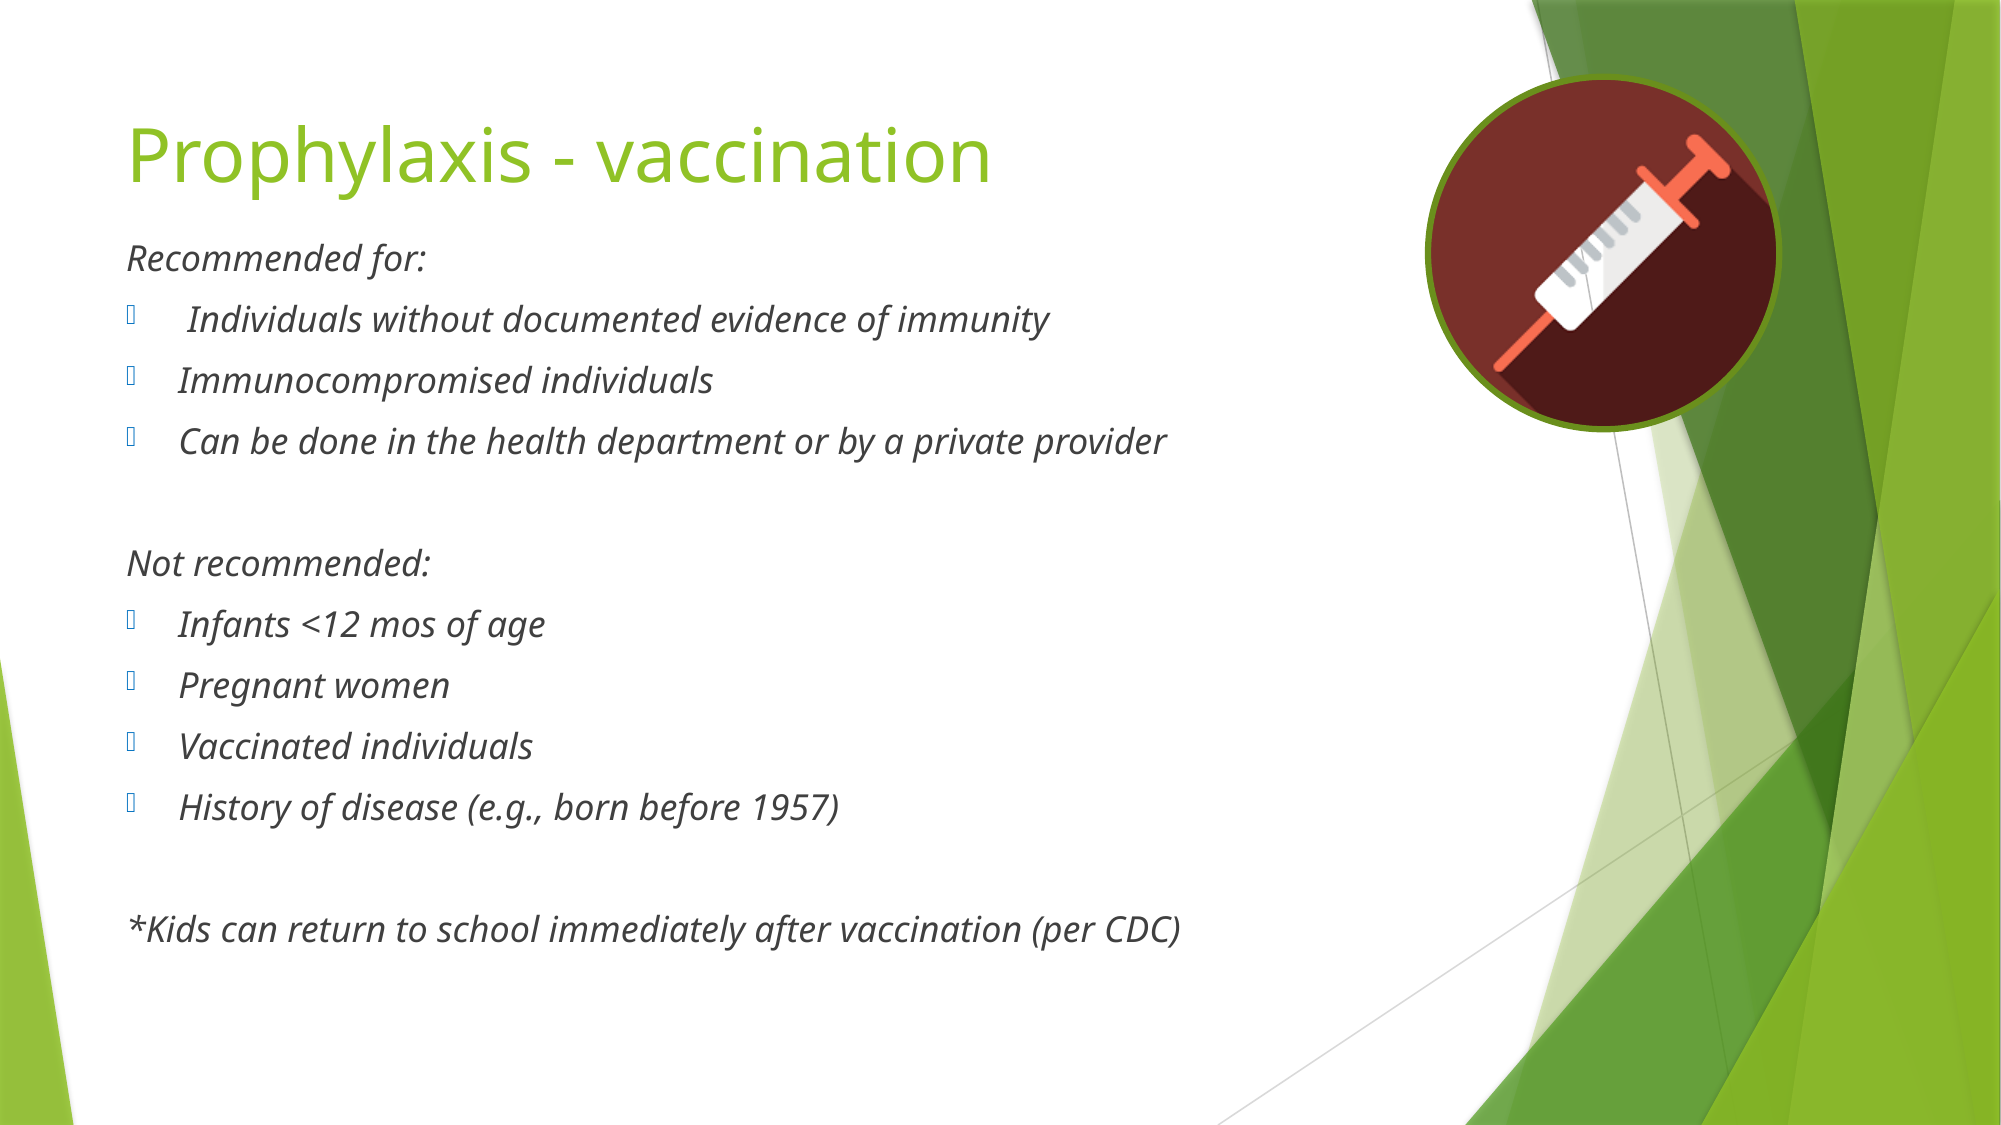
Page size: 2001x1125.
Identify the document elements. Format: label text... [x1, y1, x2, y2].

title Prophylaxis - vaccination [111, 99, 1422, 228]
list Recommended for: Individuals without documented evidence of immunity Immunocompromised individuals Can be done in the health department or by a private provider Not recommended: Infants <12 mos of age Pregnant women Vaccinated individuals History of disease (e.g., born before 1957) *Kids can return to school immediately after vaccination (per CDC) [111, 228, 1522, 958]
picture [1427, 77, 1781, 430]
